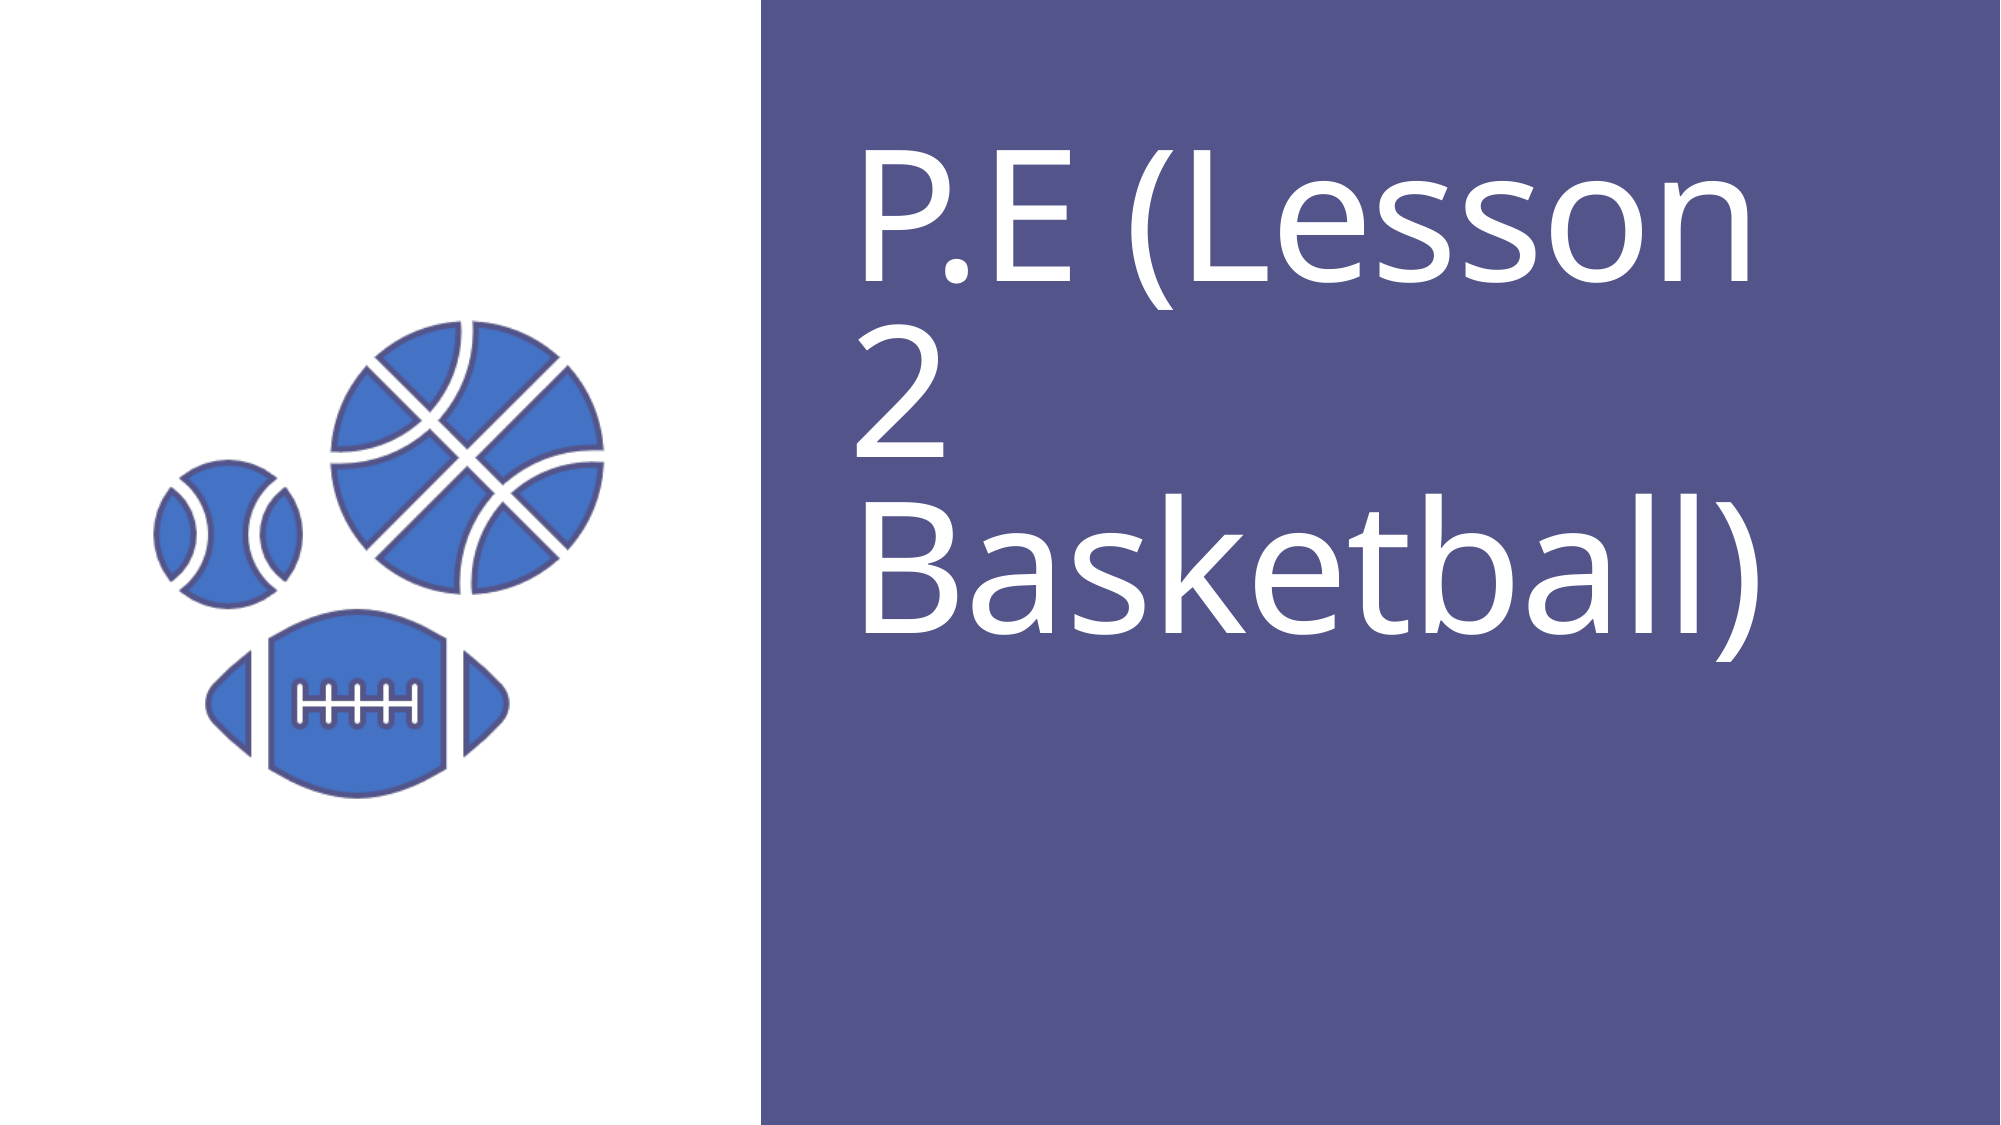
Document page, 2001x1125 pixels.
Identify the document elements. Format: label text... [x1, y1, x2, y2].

text_box [0, 0, 762, 1125]
picture [105, 285, 656, 836]
title P.E (Lesson 2 Basketball) [833, 126, 1918, 677]
